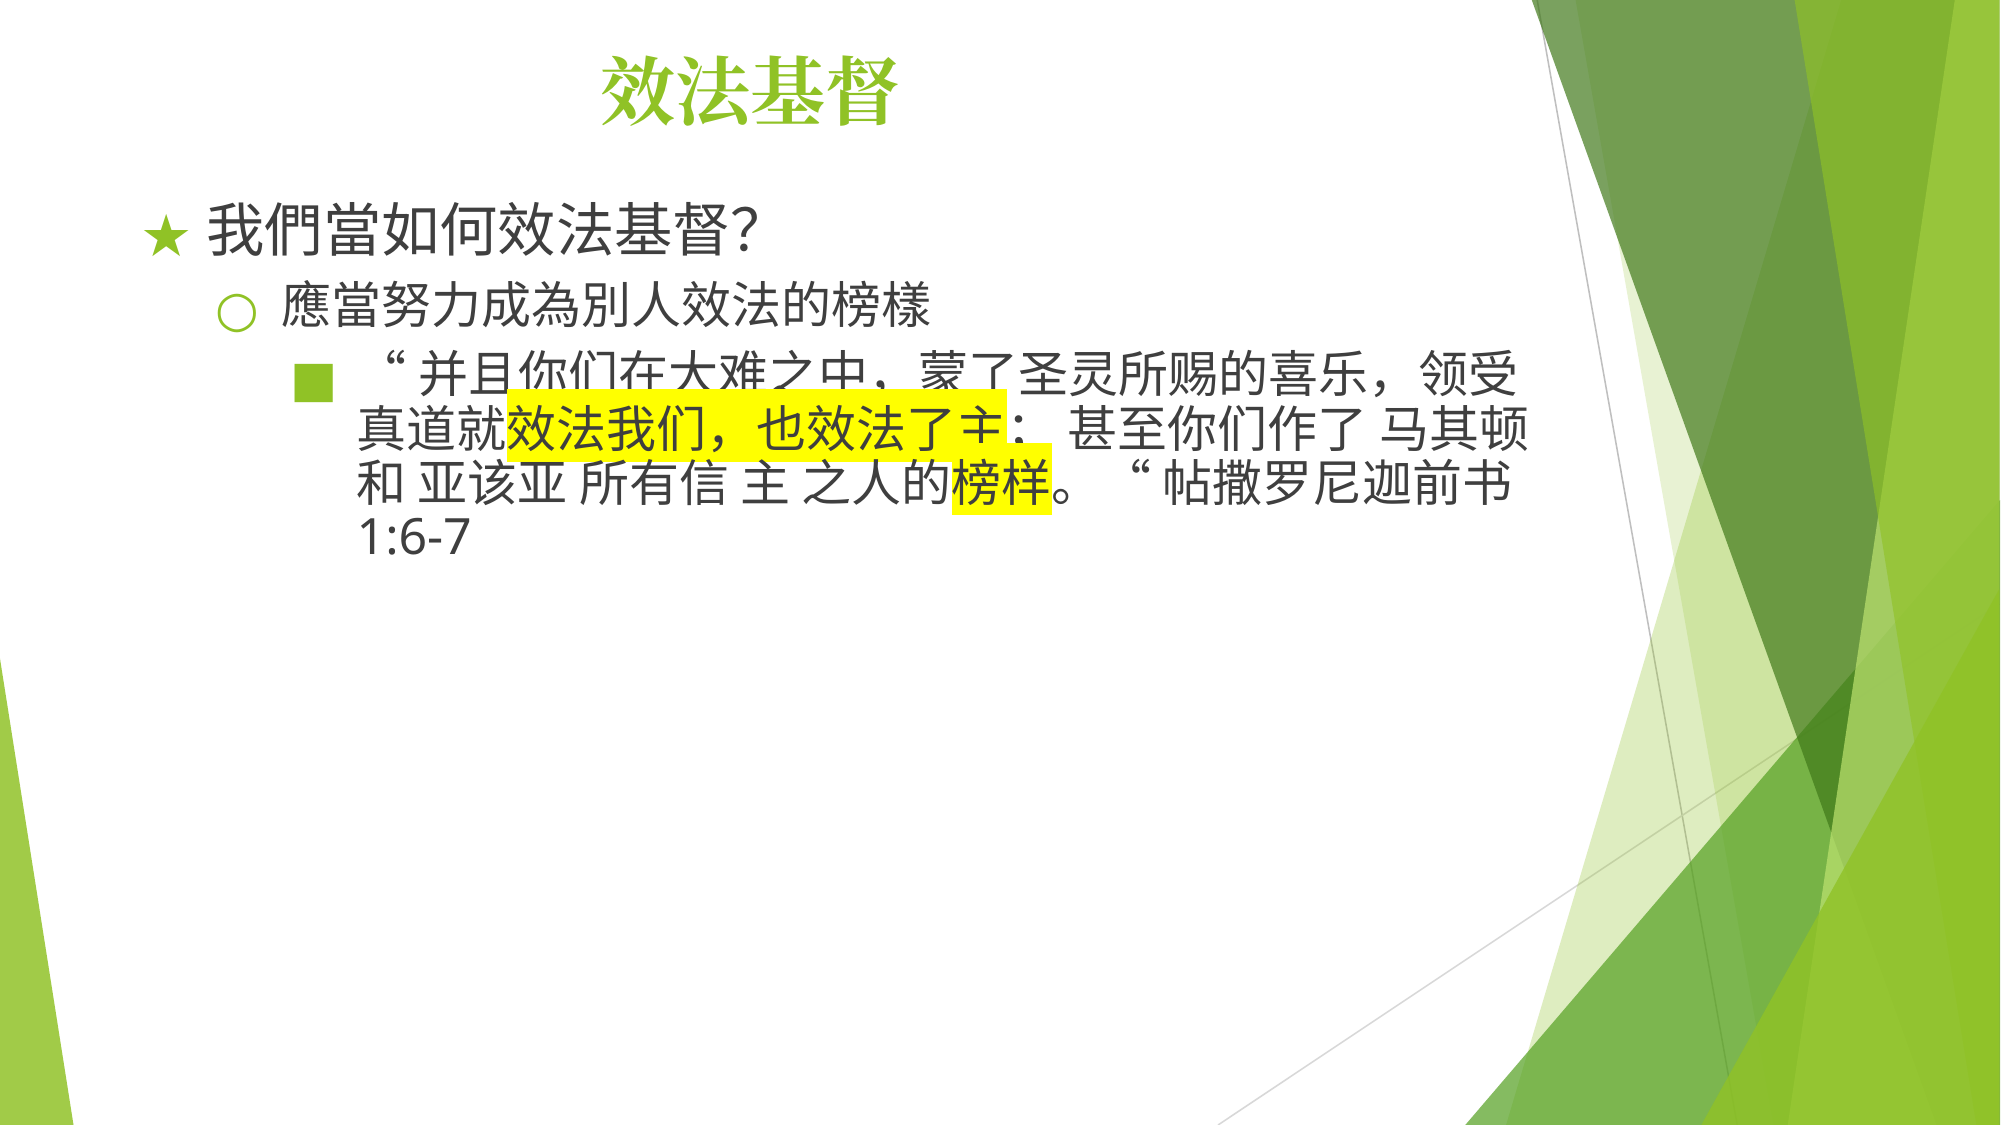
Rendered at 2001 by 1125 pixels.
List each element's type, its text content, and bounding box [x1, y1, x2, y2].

text_box [766, 75, 1863, 155]
list 我們當如何效法基督？ 應當努力成為別人效法的榜樣 “并且你们在大难之中，蒙了圣灵所赐的喜乐，领受真道就效法我们，也效法了主； 甚至你们作了 马其顿 和 亚该亚 所有信 主 之人的榜样。“ ‭‭帖撒罗尼迦前书1:6-7 [41, 194, 1563, 1049]
title 效法基督 [585, 24, 1315, 155]
